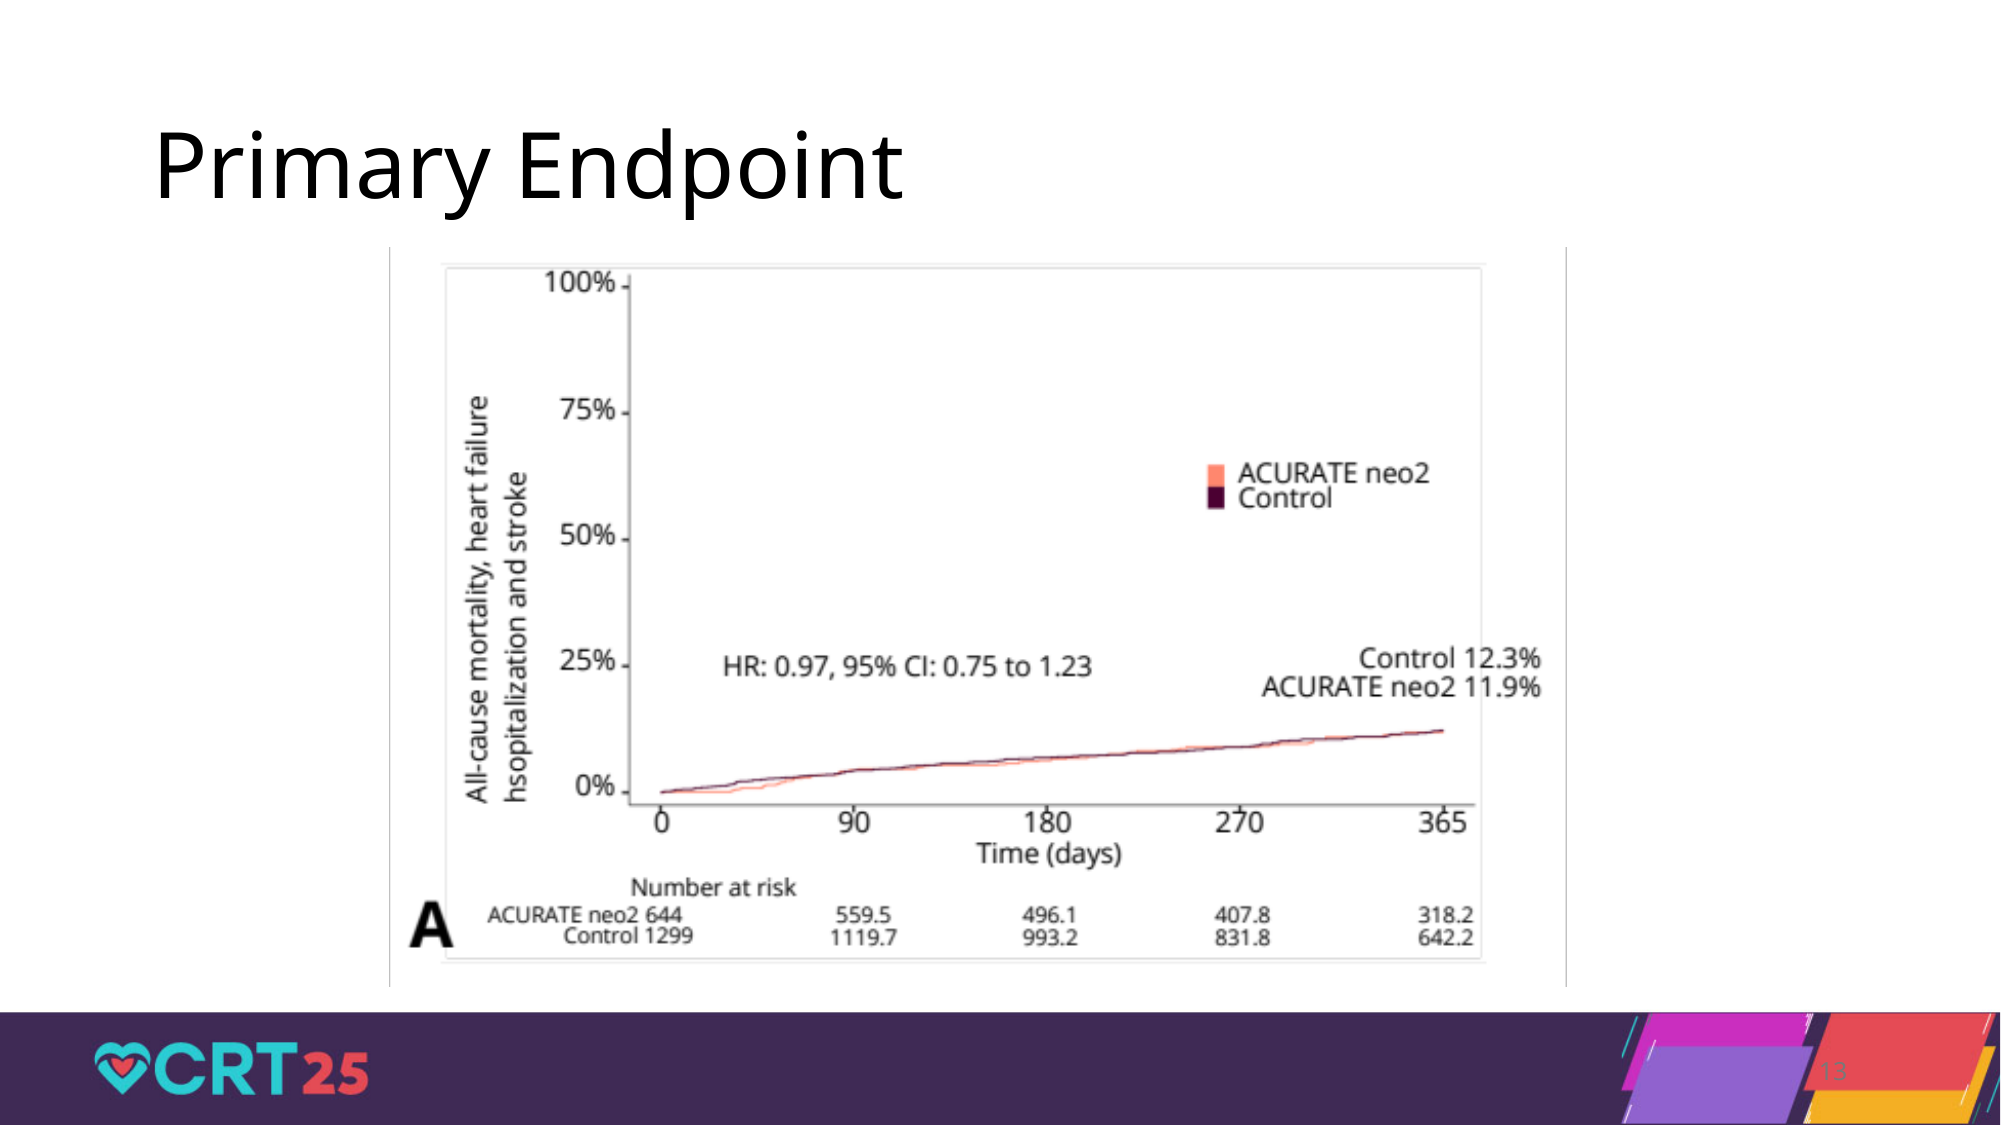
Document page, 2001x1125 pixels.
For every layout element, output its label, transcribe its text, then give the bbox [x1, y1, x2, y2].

slide_number 13 [1412, 1042, 1863, 1103]
title Primary Endpoint [137, 59, 1863, 278]
picture [0, 0, 2001, 1125]
